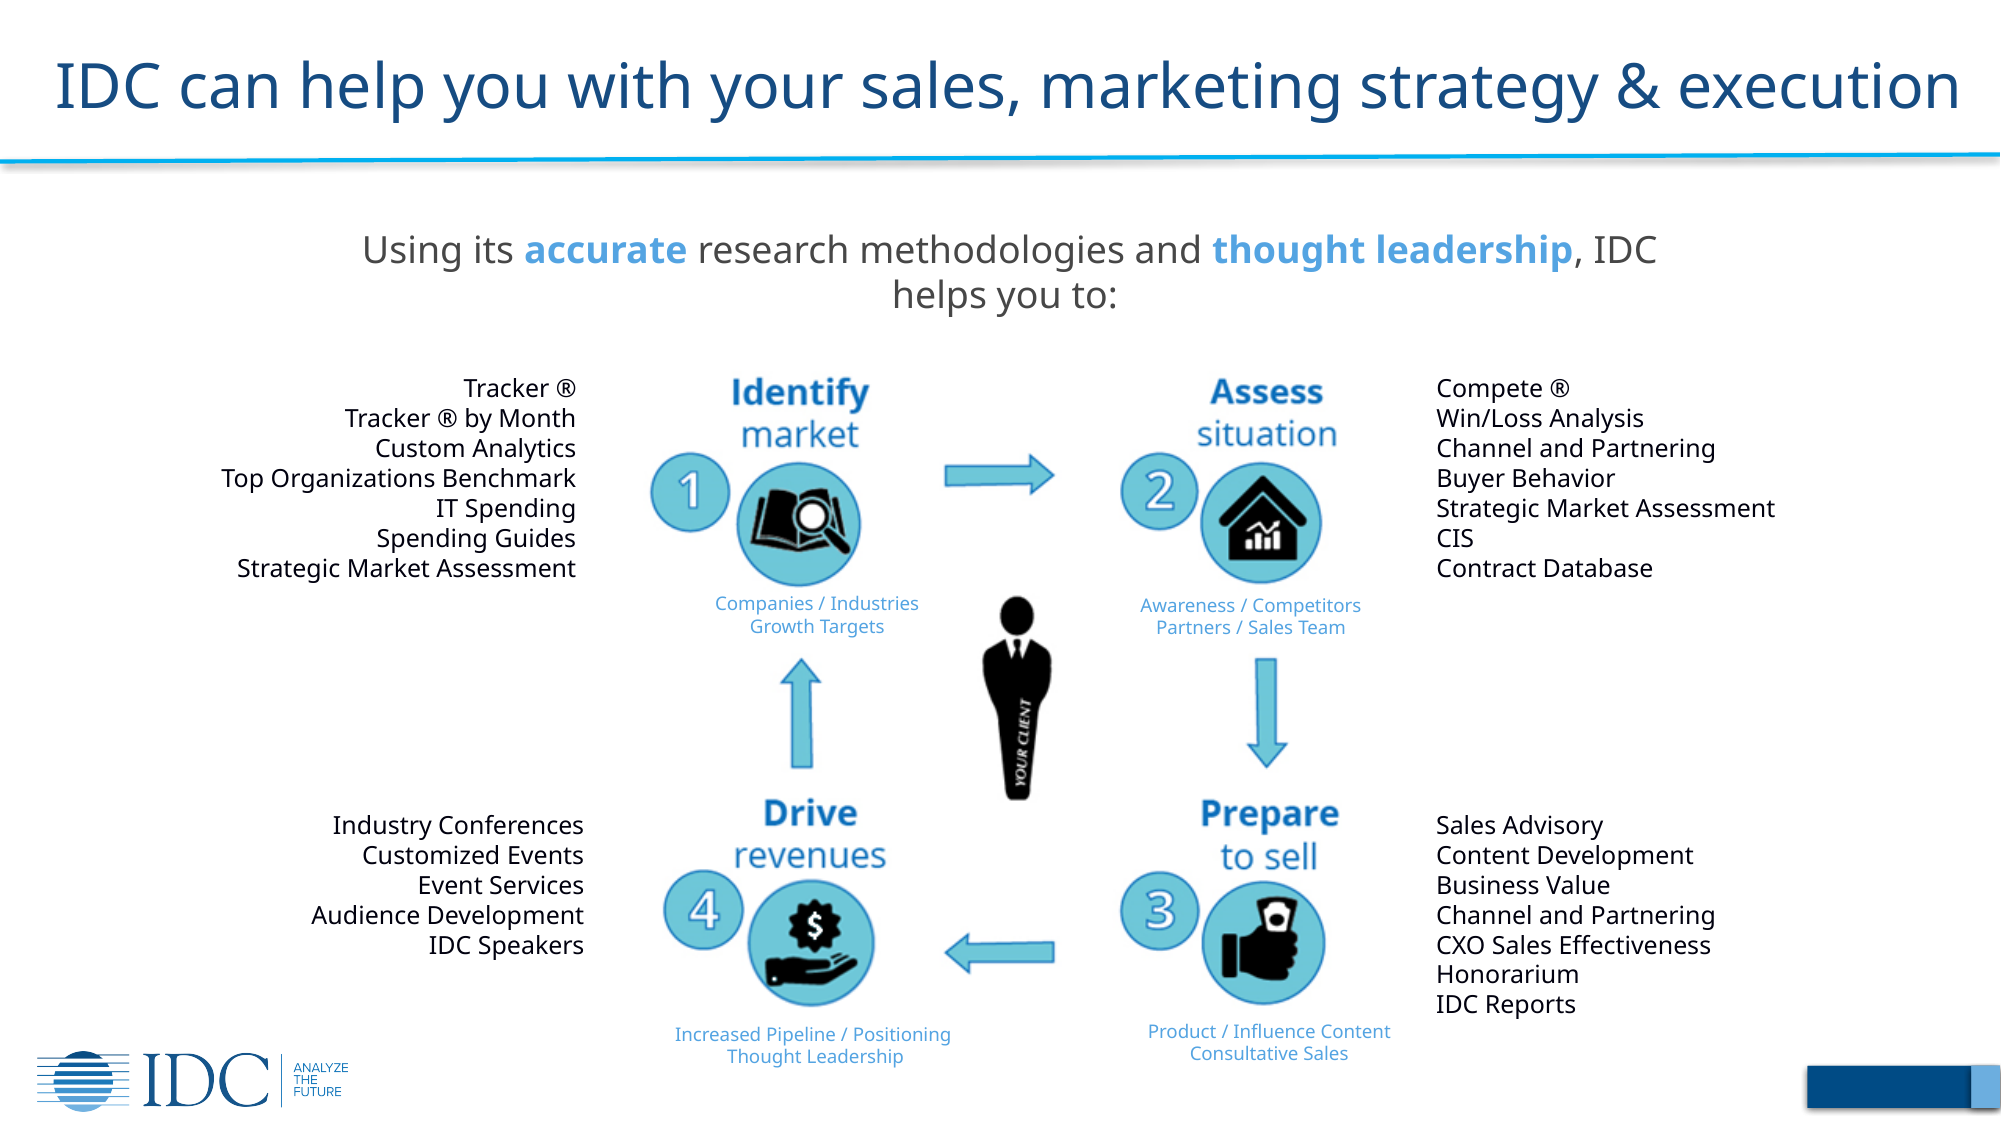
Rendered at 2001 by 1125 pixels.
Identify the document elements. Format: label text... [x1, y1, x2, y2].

picture [37, 1051, 348, 1112]
text_box Sales Advisory Content Development Business Value Channel and Partnering CXO Sales Effectiveness Honorarium IDC Reports [1421, 801, 1840, 1027]
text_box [0, 154, 2000, 162]
text_box Tracker ® Tracker ® by Month Custom Analytics Top Organizations Benchmark IT Spending Spending Guides Strategic Market Assessment [171, 365, 592, 590]
title IDC can help you with your sales, marketing strategy & execution [40, 6, 2000, 153]
text_box Industry Conferences Customized Events Event Services Audience Development IDC Speakers [161, 801, 600, 967]
picture [643, 358, 1357, 1012]
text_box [658, 584, 1416, 1073]
text_box Compete ® Win/Loss Analysis Channel and Partnering Buyer Behavior Strategic Market Assessment CIS Contract Database [1421, 365, 1840, 590]
text_box Using its accurate research methodologies and thought leadership, IDC helps you to: [289, 218, 1711, 341]
